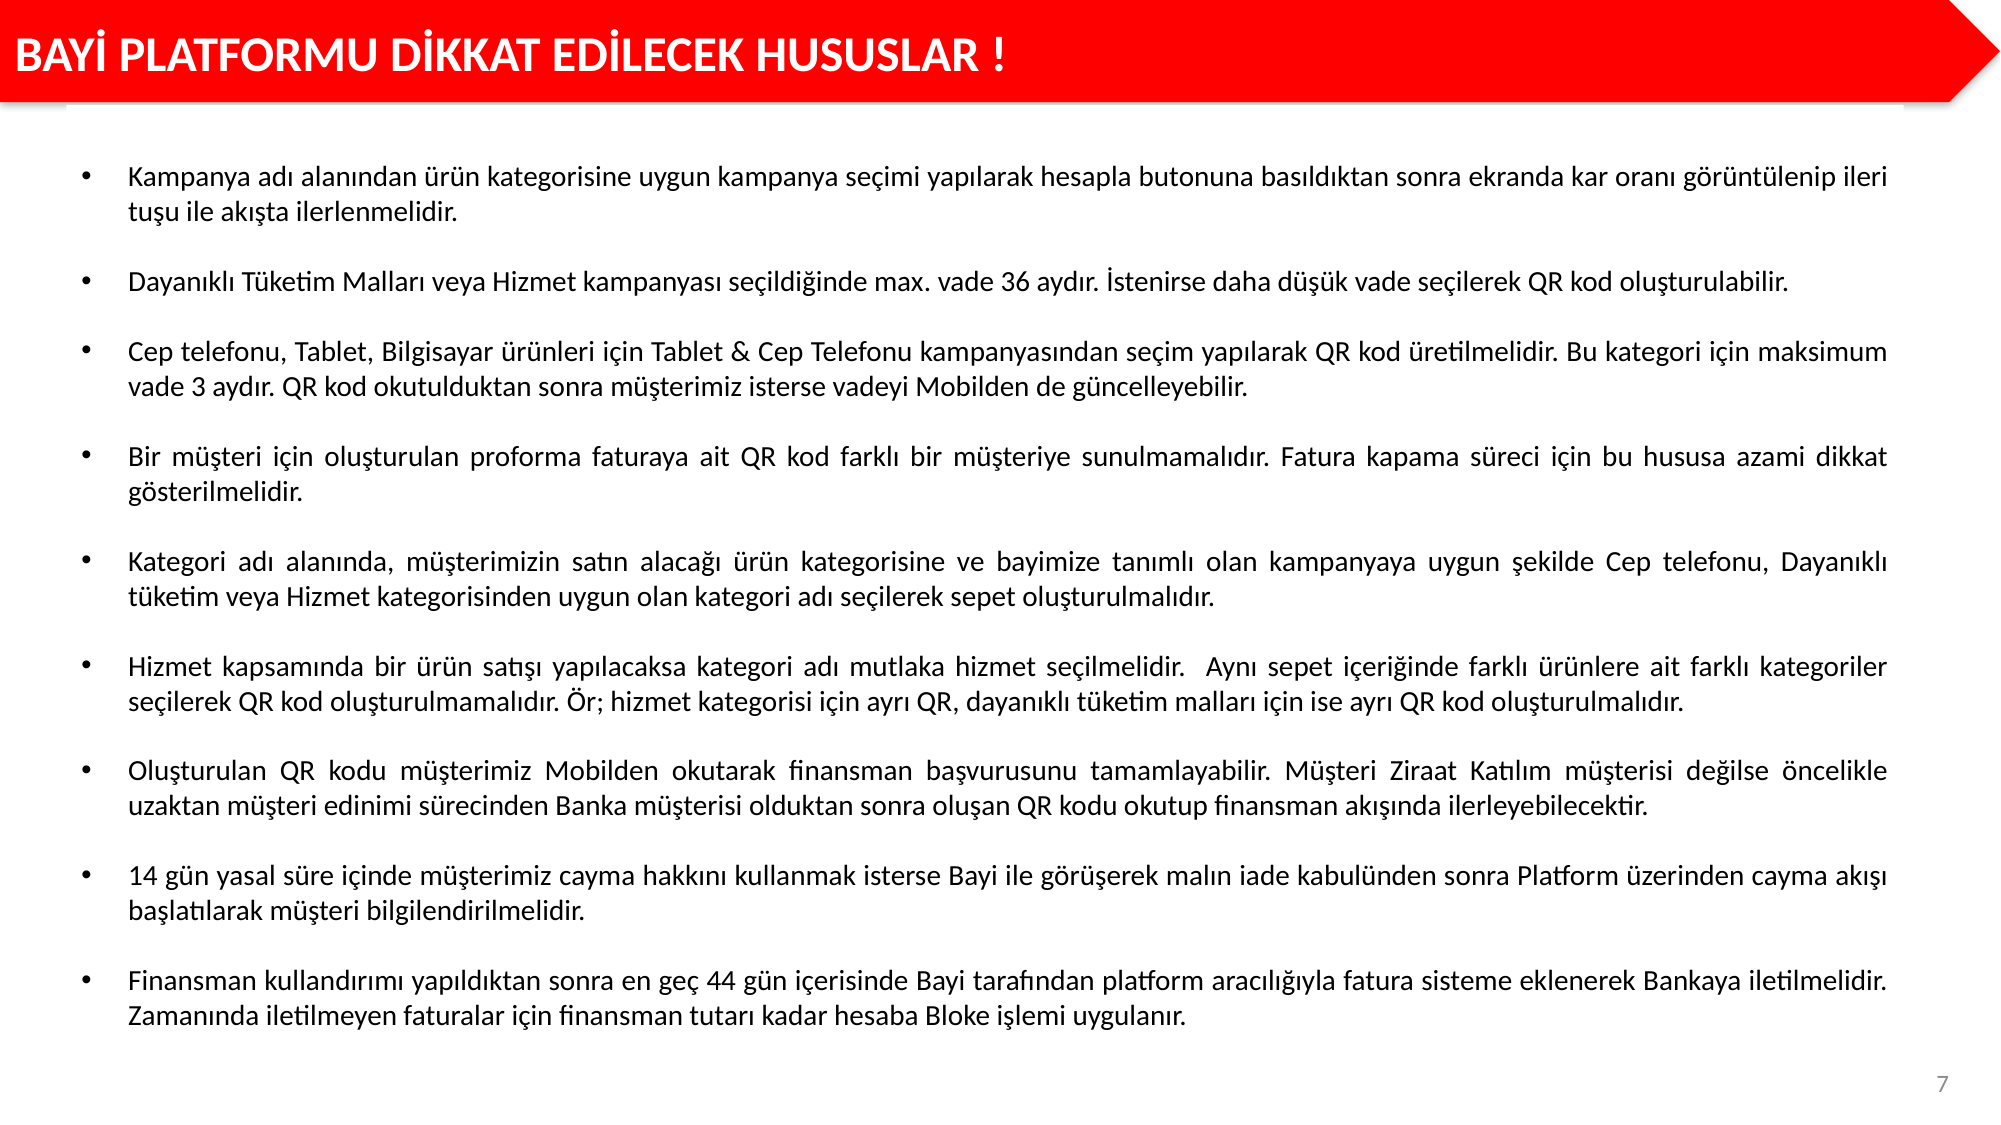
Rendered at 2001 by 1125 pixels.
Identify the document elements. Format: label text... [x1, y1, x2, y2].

text_box BAYİ PLATFORMU DİKKAT EDİLECEK HUSUSLAR ! [0, 0, 2000, 104]
text_box Kampanya adı alanından ürün kategorisine uygun kampanya seçimi yapılarak hesapla butonuna basıldıktan sonra ekranda kar oranı görüntülenip ileri tuşu ile akışta ilerlenmelidir. Dayanıklı Tüketim Malları veya Hizmet kampanyası seçildiğinde max. vade 36 aydır. İstenirse daha düşük vade seçilerek QR kod oluşturulabilir. Cep telefonu, Tablet, Bilgisayar ürünleri için Tablet & Cep Telefonu kampanyasından seçim yapılarak QR kod üretilmelidir. Bu kategori için maksimum vade 3 aydır. QR kod okutulduktan sonra müşterimiz isterse vadeyi Mobilden de güncelleyebilir. Bir müşteri için oluşturulan proforma faturaya ait QR kod farklı bir müşteriye sunulmamalıdır. Fatura kapama süreci için bu hususa azami dikkat gösterilmelidir. Kategori adı alanında, müşterimizin satın alacağı ürün kategorisine ve bayimize tanımlı olan kampanyaya uygun şekilde Cep telefonu, Dayanıklı tüketim veya Hizmet kategorisinden uygun olan kategori adı seçilerek sepet oluşturulmalıdır. Hizmet kapsamında bir ürün satışı yapılacaksa kategori adı mutlaka hizmet seçilmelidir. Aynı sepet içeriğinde farklı ürünlere ait farklı kategoriler seçilerek QR kod oluşturulmamalıdır. Ör; hizmet kategorisi için ayrı QR, dayanıklı tüketim malları için ise ayrı QR kod oluşturulmalıdır. Oluşturulan QR kodu müşterimiz Mobilden okutarak finansman başvurusunu tamamlayabilir. Müşteri Ziraat Katılım müşterisi değilse öncelikle uzaktan müşteri edinimi sürecinden Banka müşterisi olduktan sonra oluşan QR kodu okutup finansman akışında ilerleyebilecektir. 14 gün yasal süre içinde müşterimiz cayma hakkını kullanmak isterse Bayi ile görüşerek malın iade kabulünden sonra Platform üzerinden cayma akışı başlatılarak müşteri bilgilendirilmelidir. Finansman kullandırımı yapıldıktan sonra en geç 44 gün içerisinde Bayi tarafından platform aracılığıyla fatura sisteme eklenerek Bankaya iletilmelidir. Zamanında iletilmeyen faturalar için finansman tutarı kadar hesaba Bloke işlemi uygulanır. [66, 104, 1904, 1039]
slide_number 7 [1514, 1052, 1965, 1113]
